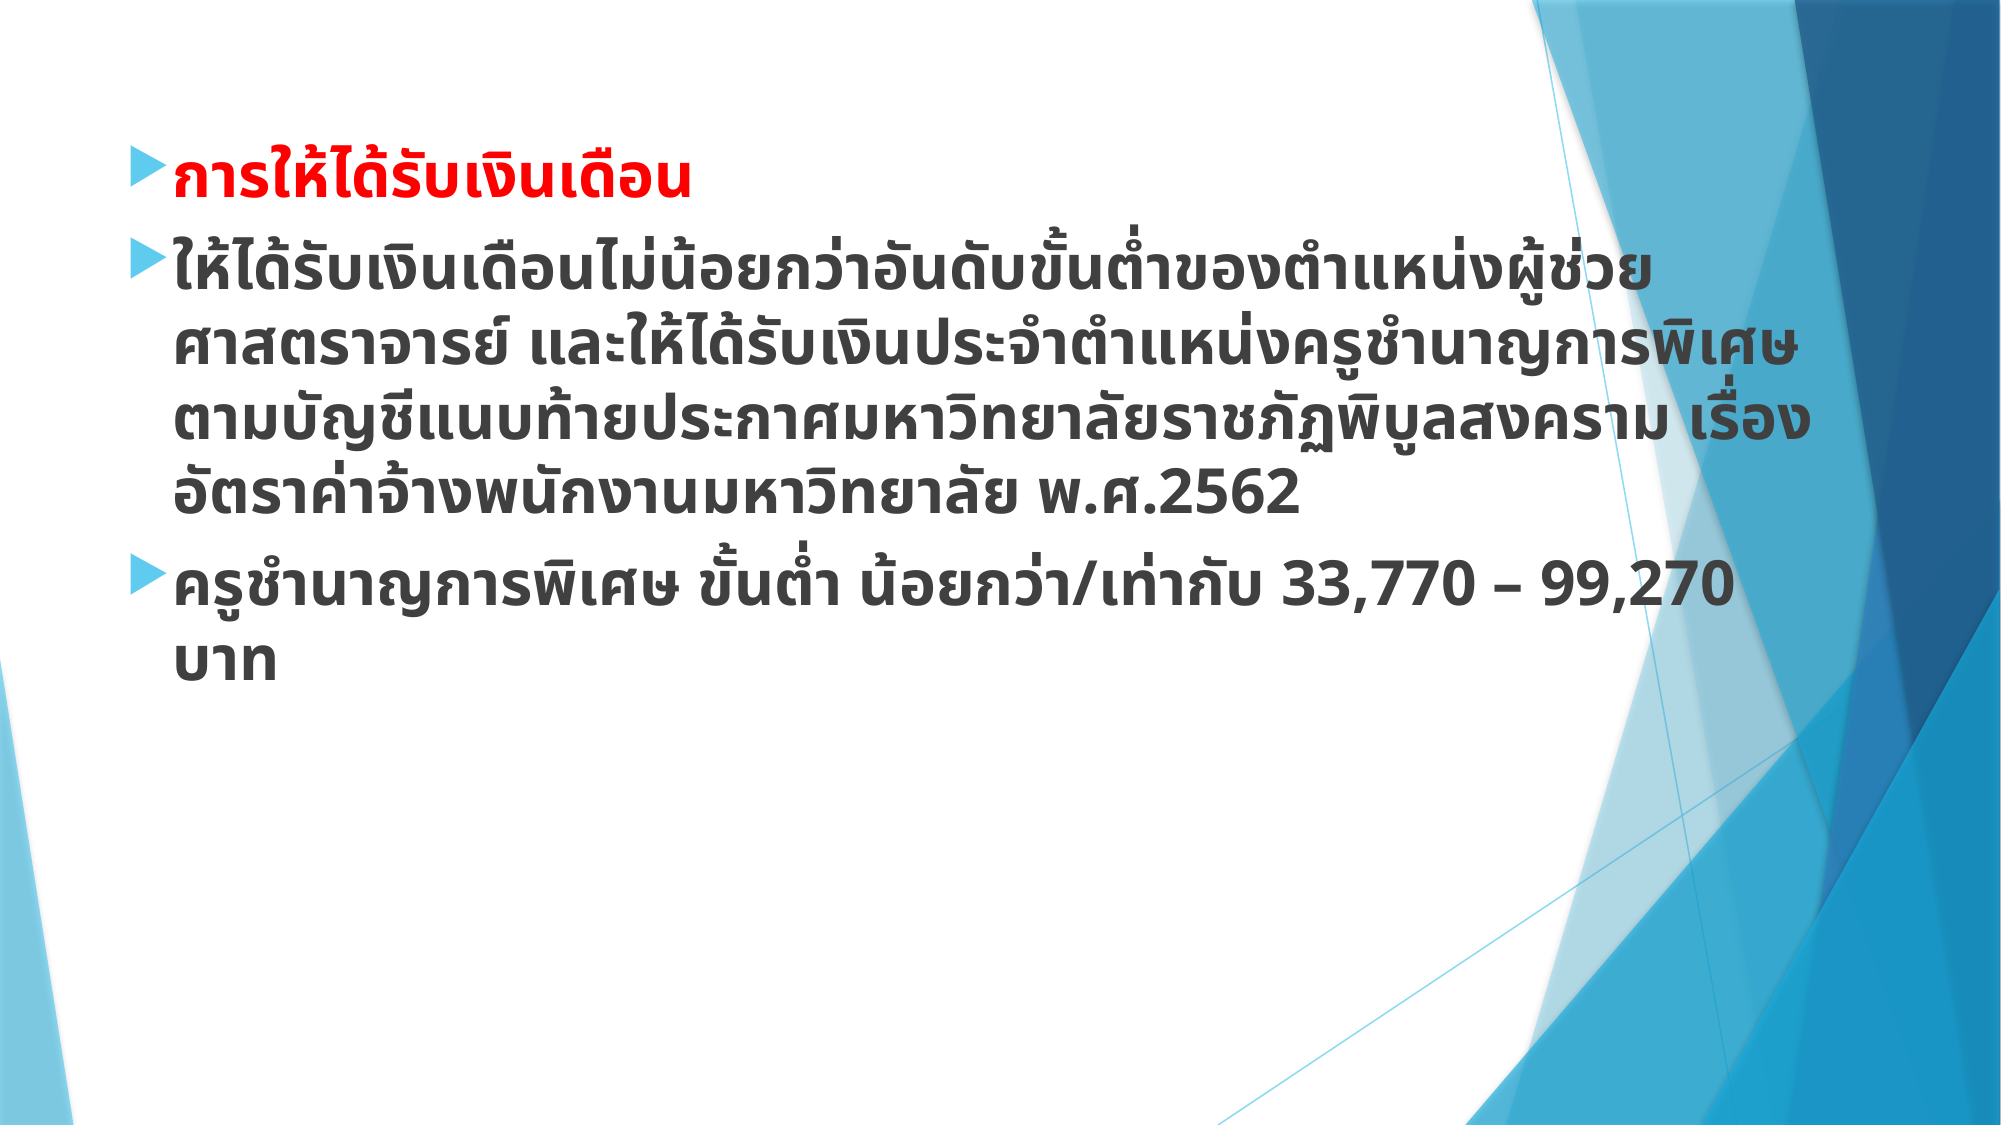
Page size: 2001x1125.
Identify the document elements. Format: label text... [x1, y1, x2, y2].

list การให้ได้รับเงินเดือน ให้ได้รับเงินเดือนไม่น้อยกว่าอันดับขั้นต่ำของตำแหน่งผู้ช่วยศาสตราจารย์ และให้ได้รับเงินประจำตำแหน่งครูชำนาญการพิเศษ ตามบัญชีแนบท้ายประกาศมหาวิทยาลัยราชภัฏพิบูลสงคราม เรื่อง อัตราค่าจ้างพนักงานมหาวิทยาลัย พ.ศ.2562 ครูชำนาญการพิเศษ ขั้นต่ำ น้อยกว่า/เท่ากับ 33,770 – 99,270 บาท [111, 128, 1873, 703]
